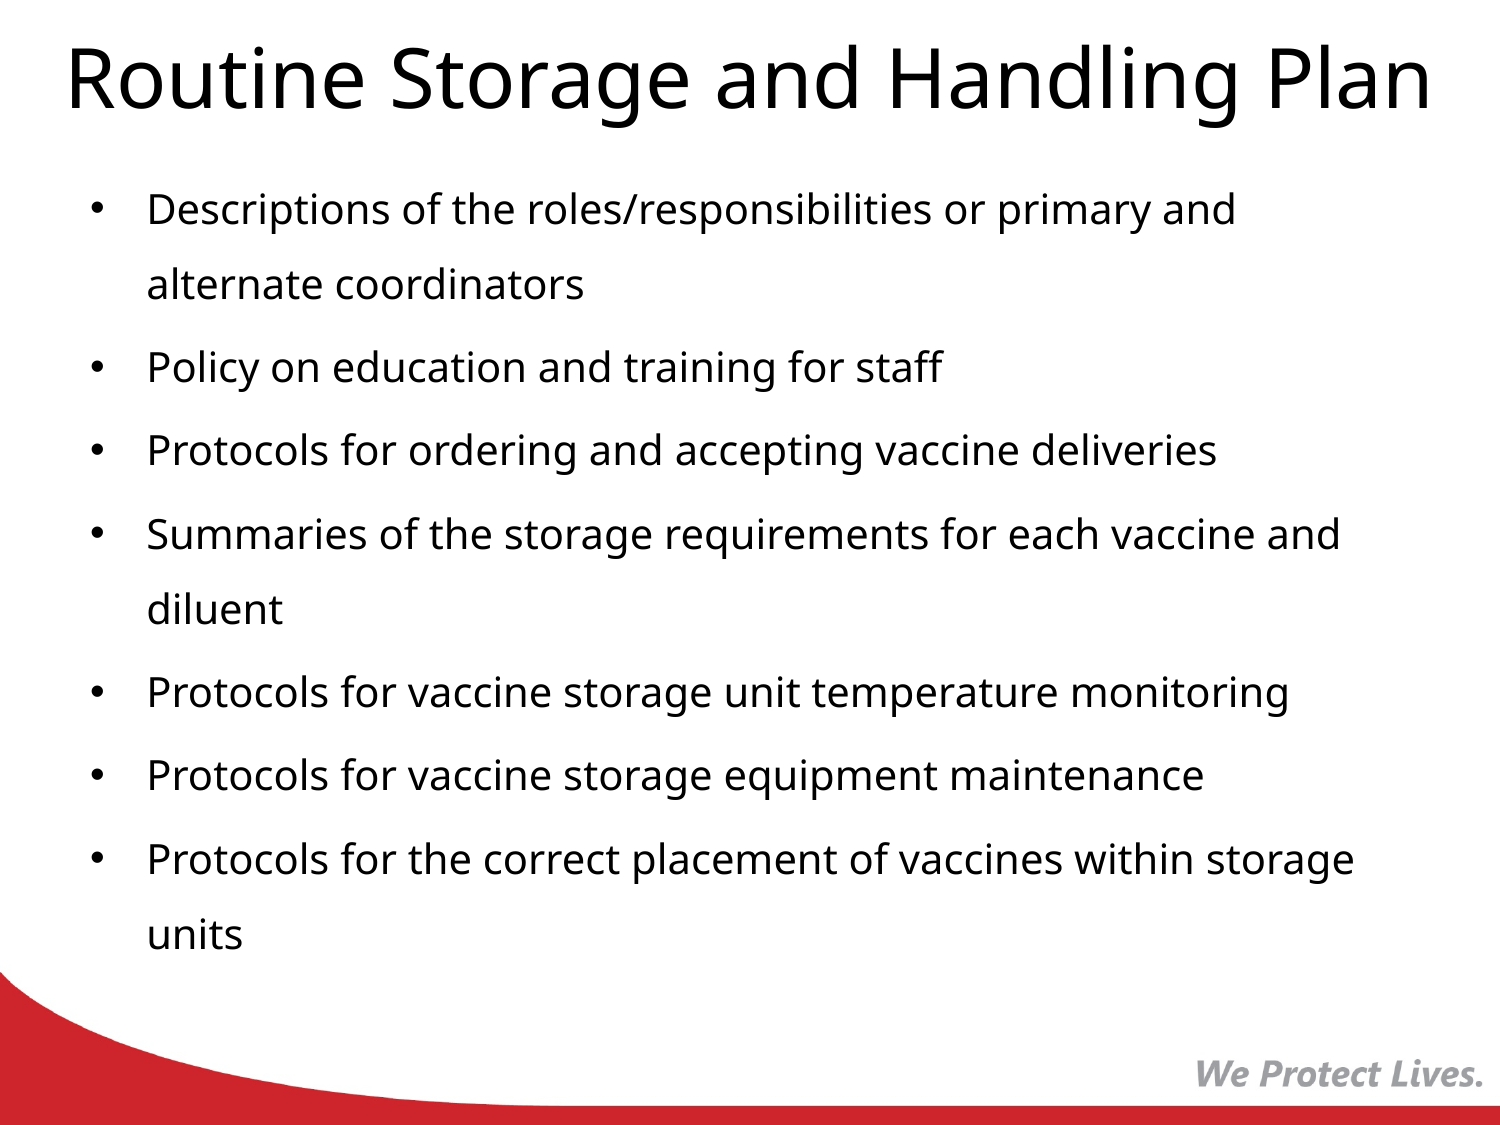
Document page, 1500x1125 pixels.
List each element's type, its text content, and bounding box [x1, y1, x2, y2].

picture [0, 0, 1500, 1125]
list Descriptions of the roles/responsibilities or primary and alternate coordinators Policy on education and training for staff Protocols for ordering and accepting vaccine deliveries Summaries of the storage requirements for each vaccine and diluent Protocols for vaccine storage unit temperature monitoring Protocols for vaccine storage equipment maintenance Protocols for the correct placement of vaccines within storage units [75, 149, 1400, 1005]
title Routine Storage and Handling Plan [24, 0, 1475, 150]
